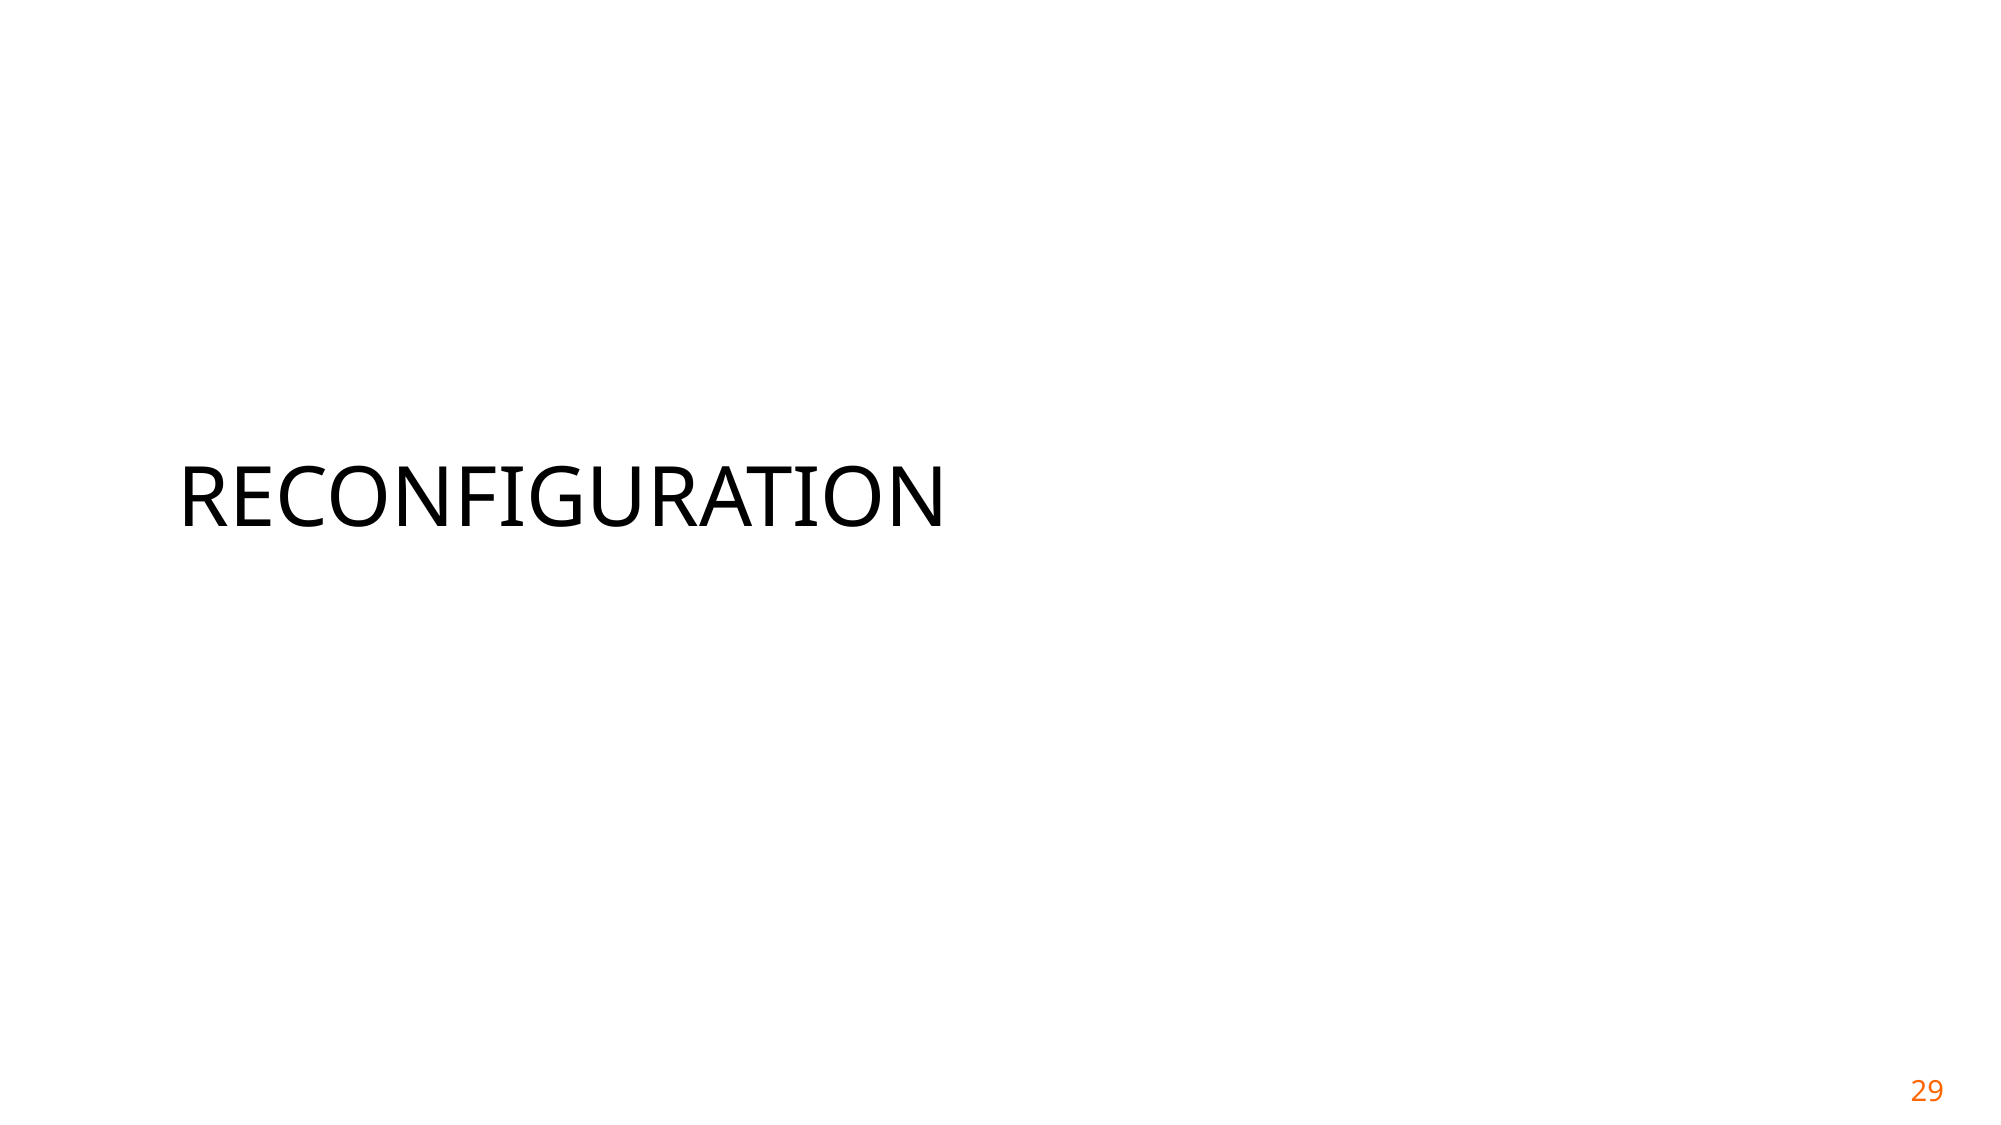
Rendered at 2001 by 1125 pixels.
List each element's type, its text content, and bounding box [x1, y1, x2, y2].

title Reconfiguration [162, 435, 1863, 659]
slide_number 29 [1483, 1074, 1950, 1110]
